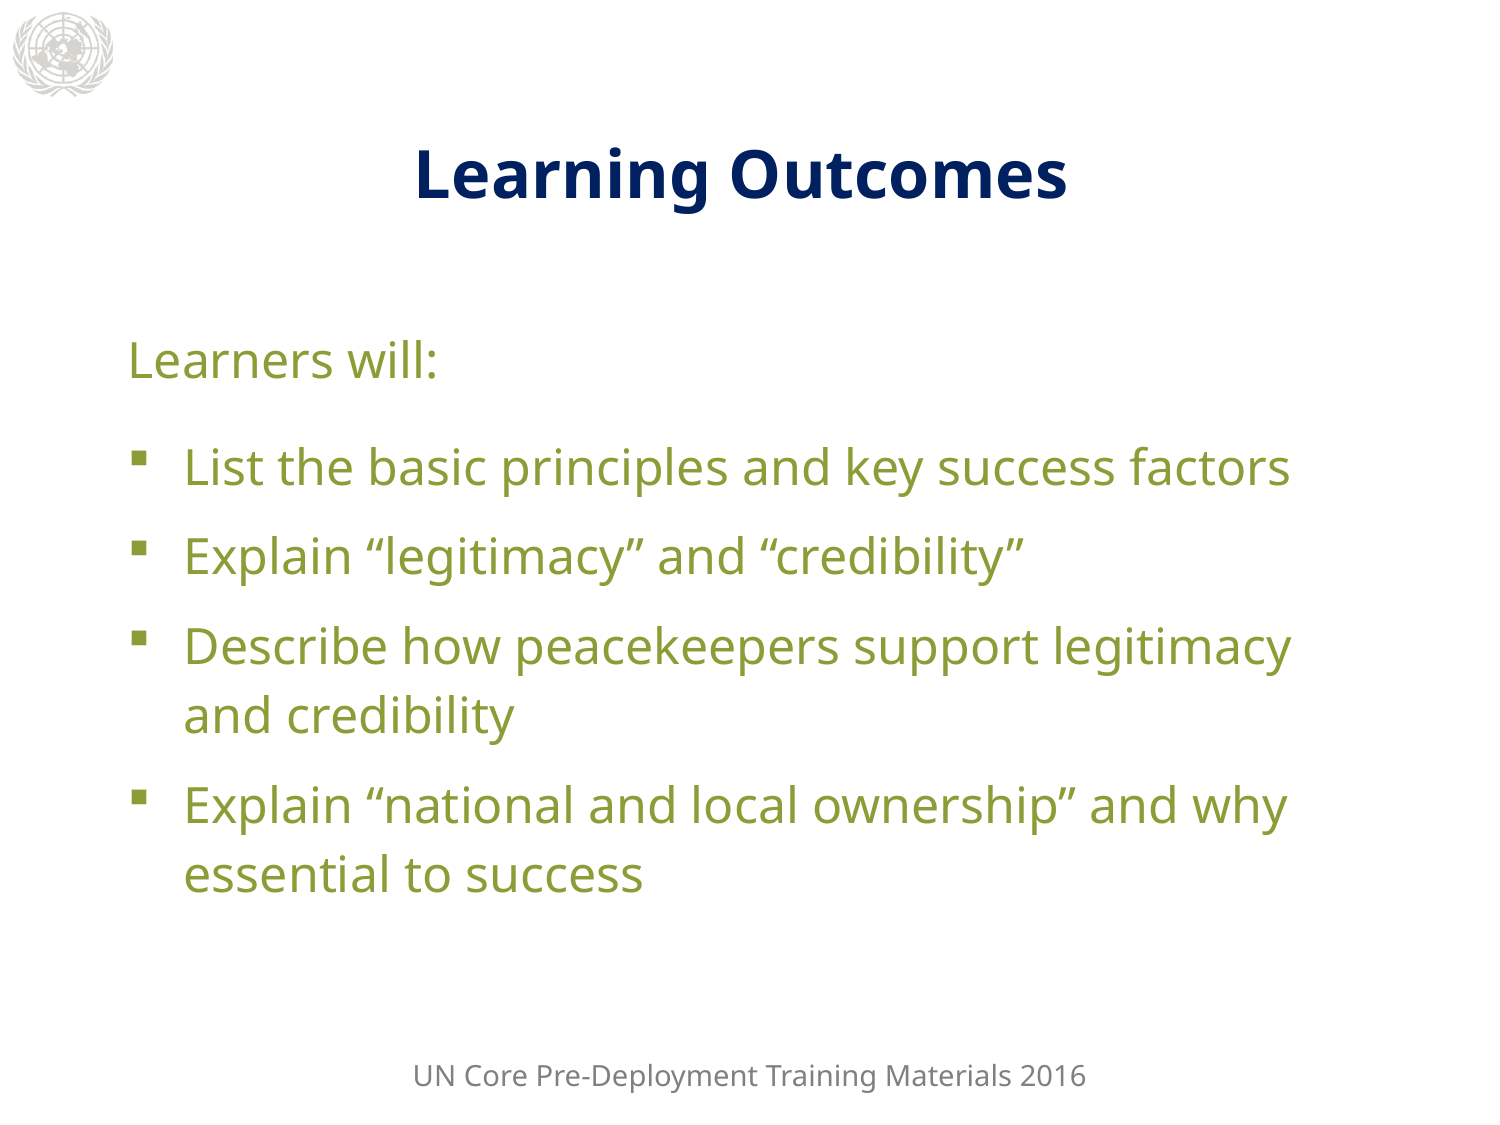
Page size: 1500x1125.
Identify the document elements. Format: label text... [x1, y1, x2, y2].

text_box UN Core Pre-Deployment Training Materials 2016 [350, 1049, 1150, 1100]
picture [13, 12, 113, 97]
text_box Learning Outcomes Learners will: List the basic principles and key success factors Explain “legitimacy” and “credibility” Describe how peacekeepers support legitimacy and credibility Explain “national and local ownership” and why essential to success [112, 112, 1388, 1088]
